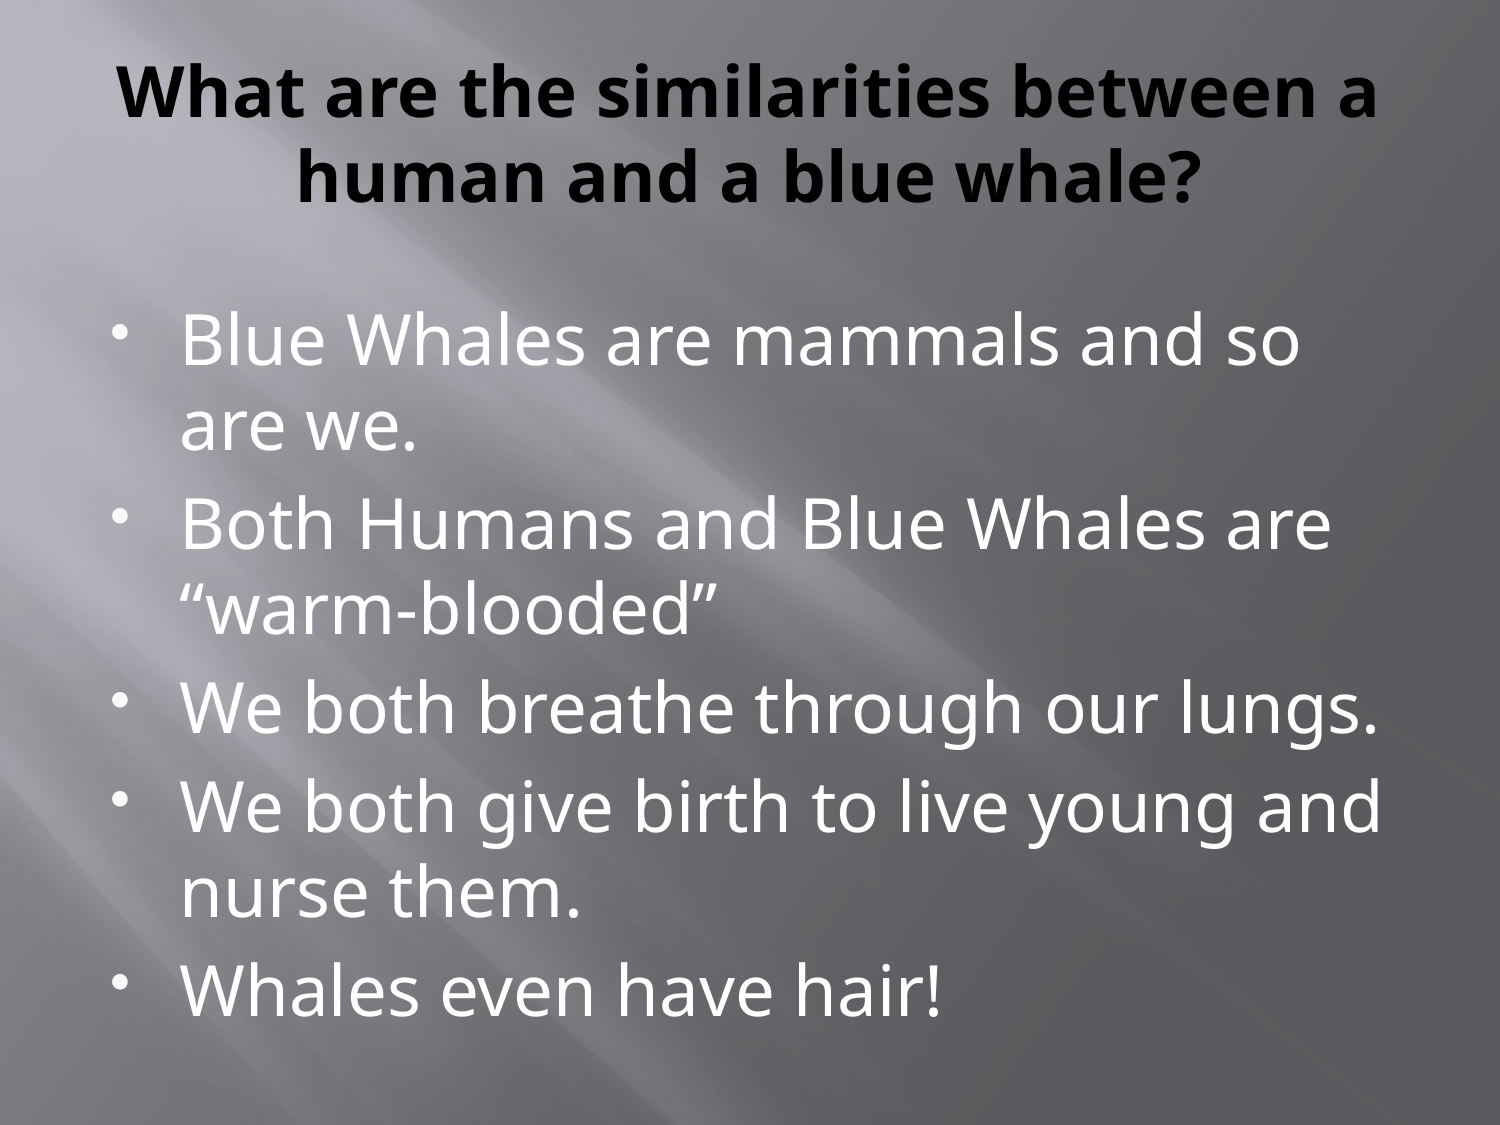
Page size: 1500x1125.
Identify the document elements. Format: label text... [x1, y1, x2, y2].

list Blue Whales are mammals and so are we. Both Humans and Blue Whales are “warm-blooded” We both breathe through our lungs. We both give birth to live young and nurse them. Whales even have hair! [75, 287, 1425, 1063]
title What are the similarities between a human and a blue whale? [75, 37, 1425, 225]
